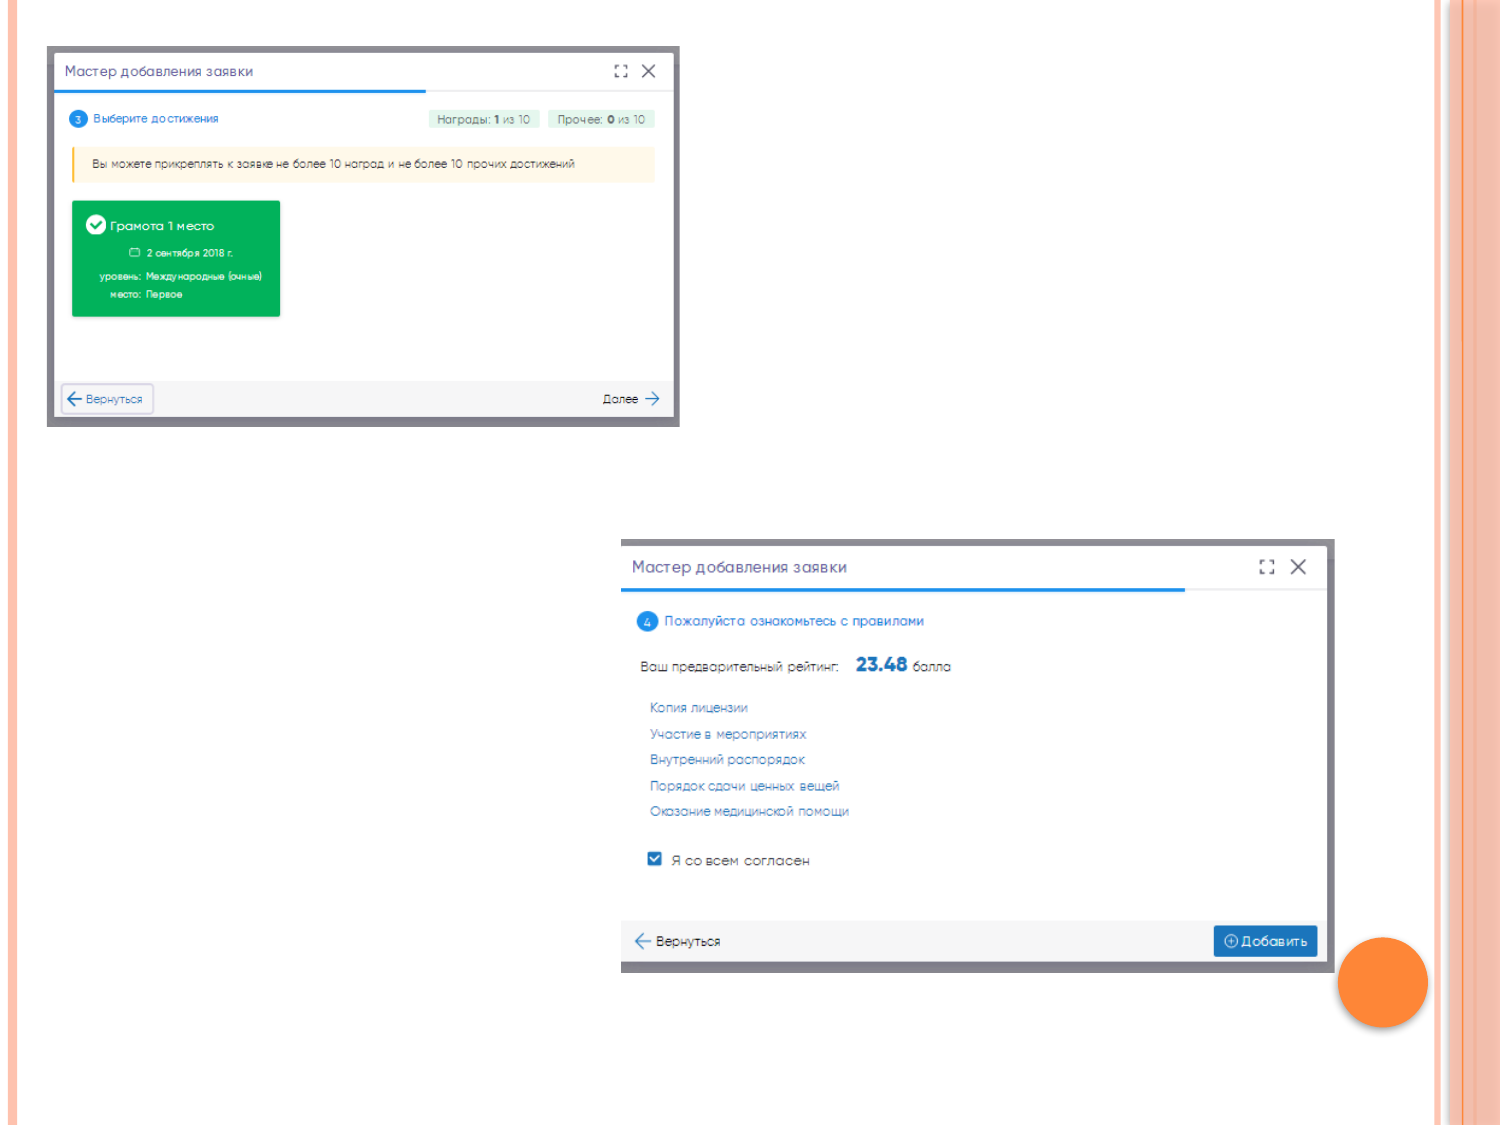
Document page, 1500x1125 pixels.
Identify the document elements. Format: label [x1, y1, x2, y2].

picture [46, 46, 681, 428]
picture [620, 538, 1336, 974]
